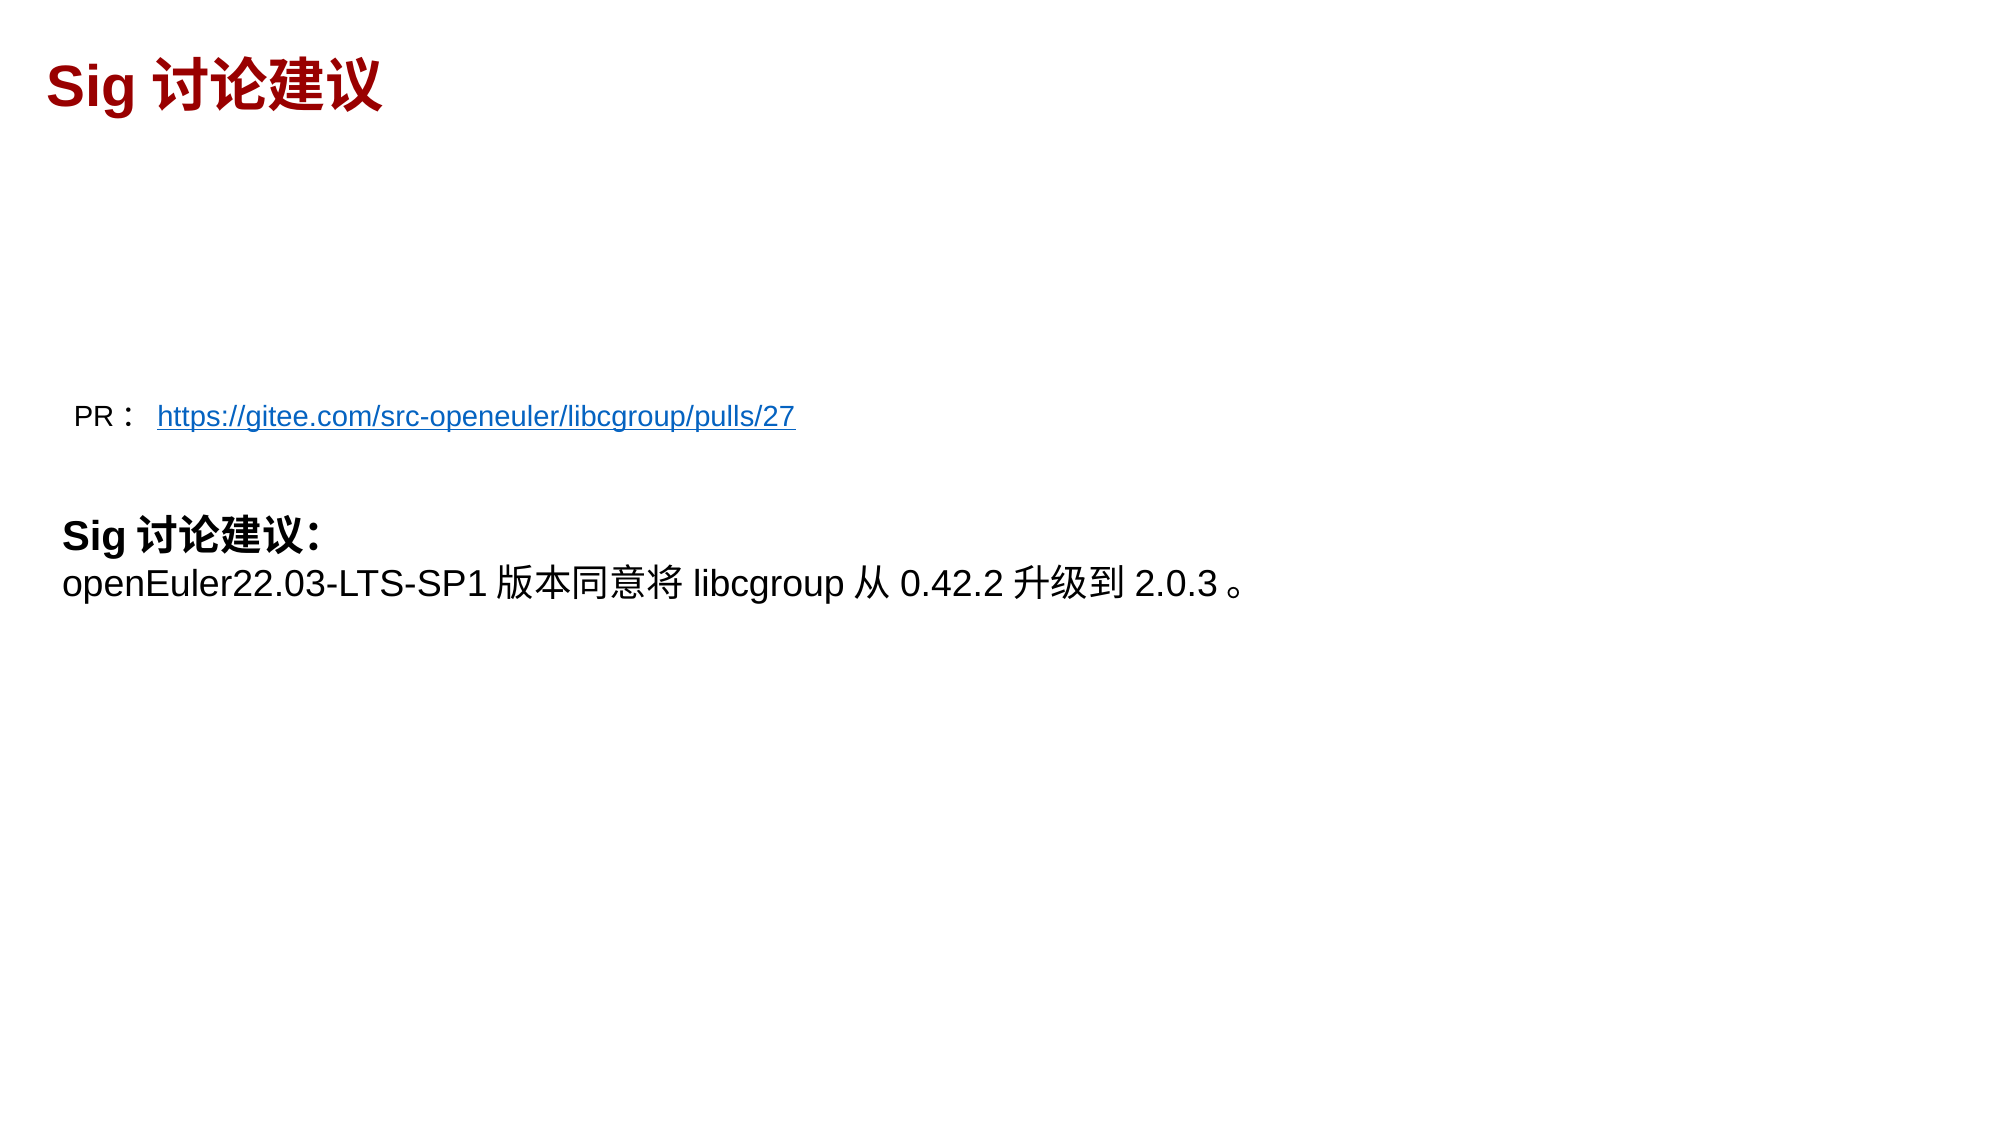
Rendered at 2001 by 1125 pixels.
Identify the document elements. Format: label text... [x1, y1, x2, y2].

text_box Sig讨论建议 [32, 40, 862, 127]
text_box Sig讨论建议： openEuler22.03-LTS-SP1版本同意将libcgroup从0.42.2升级到2.0.3。 [47, 476, 1826, 612]
text_box PR：https://gitee.com/src-openeuler/libcgroup/pulls/27 [58, 390, 1927, 441]
